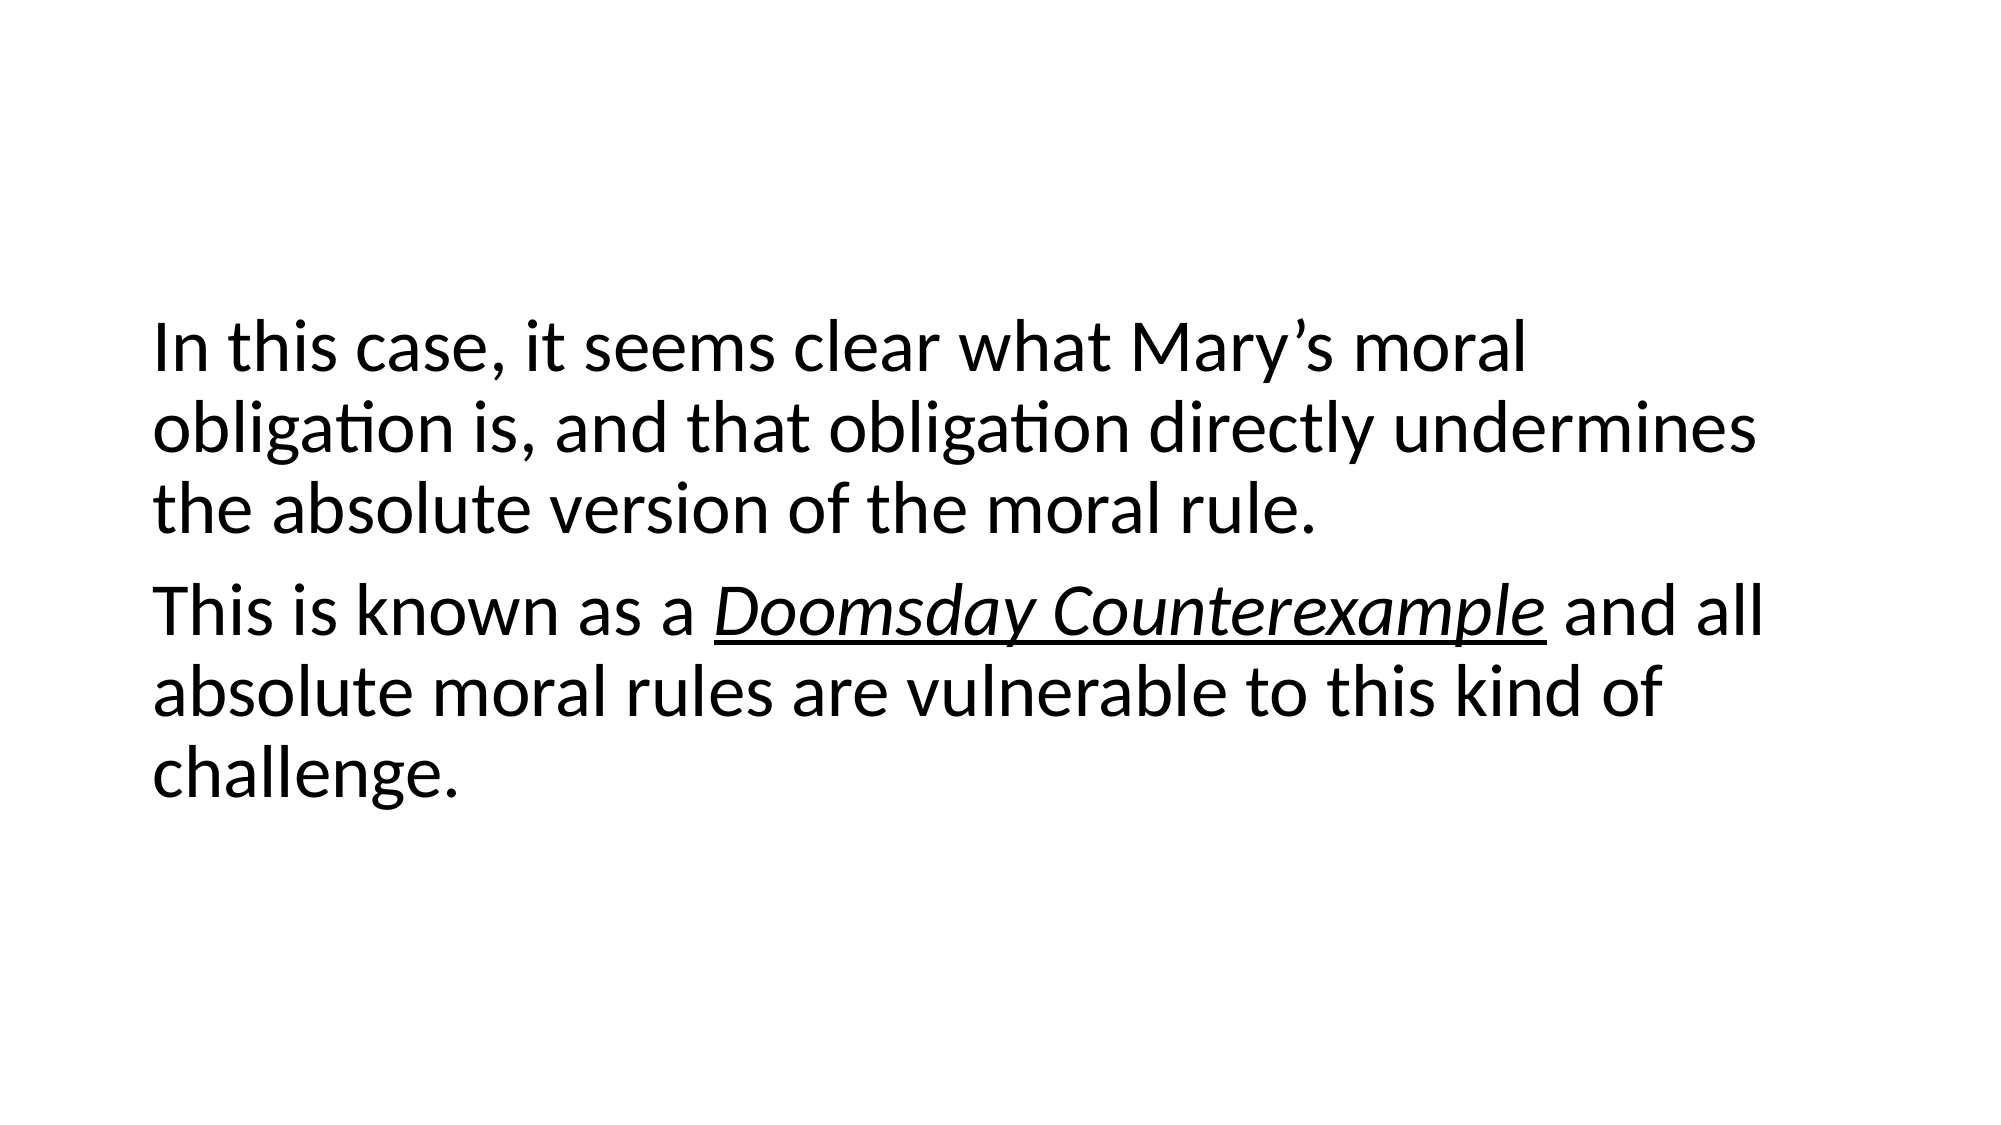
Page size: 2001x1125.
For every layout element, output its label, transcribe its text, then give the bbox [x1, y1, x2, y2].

list In this case, it seems clear what Mary’s moral obligation is, and that obligation directly undermines the absolute version of the moral rule. This is known as a Doomsday Counterexample and all absolute moral rules are vulnerable to this kind of challenge. [137, 299, 1863, 1014]
